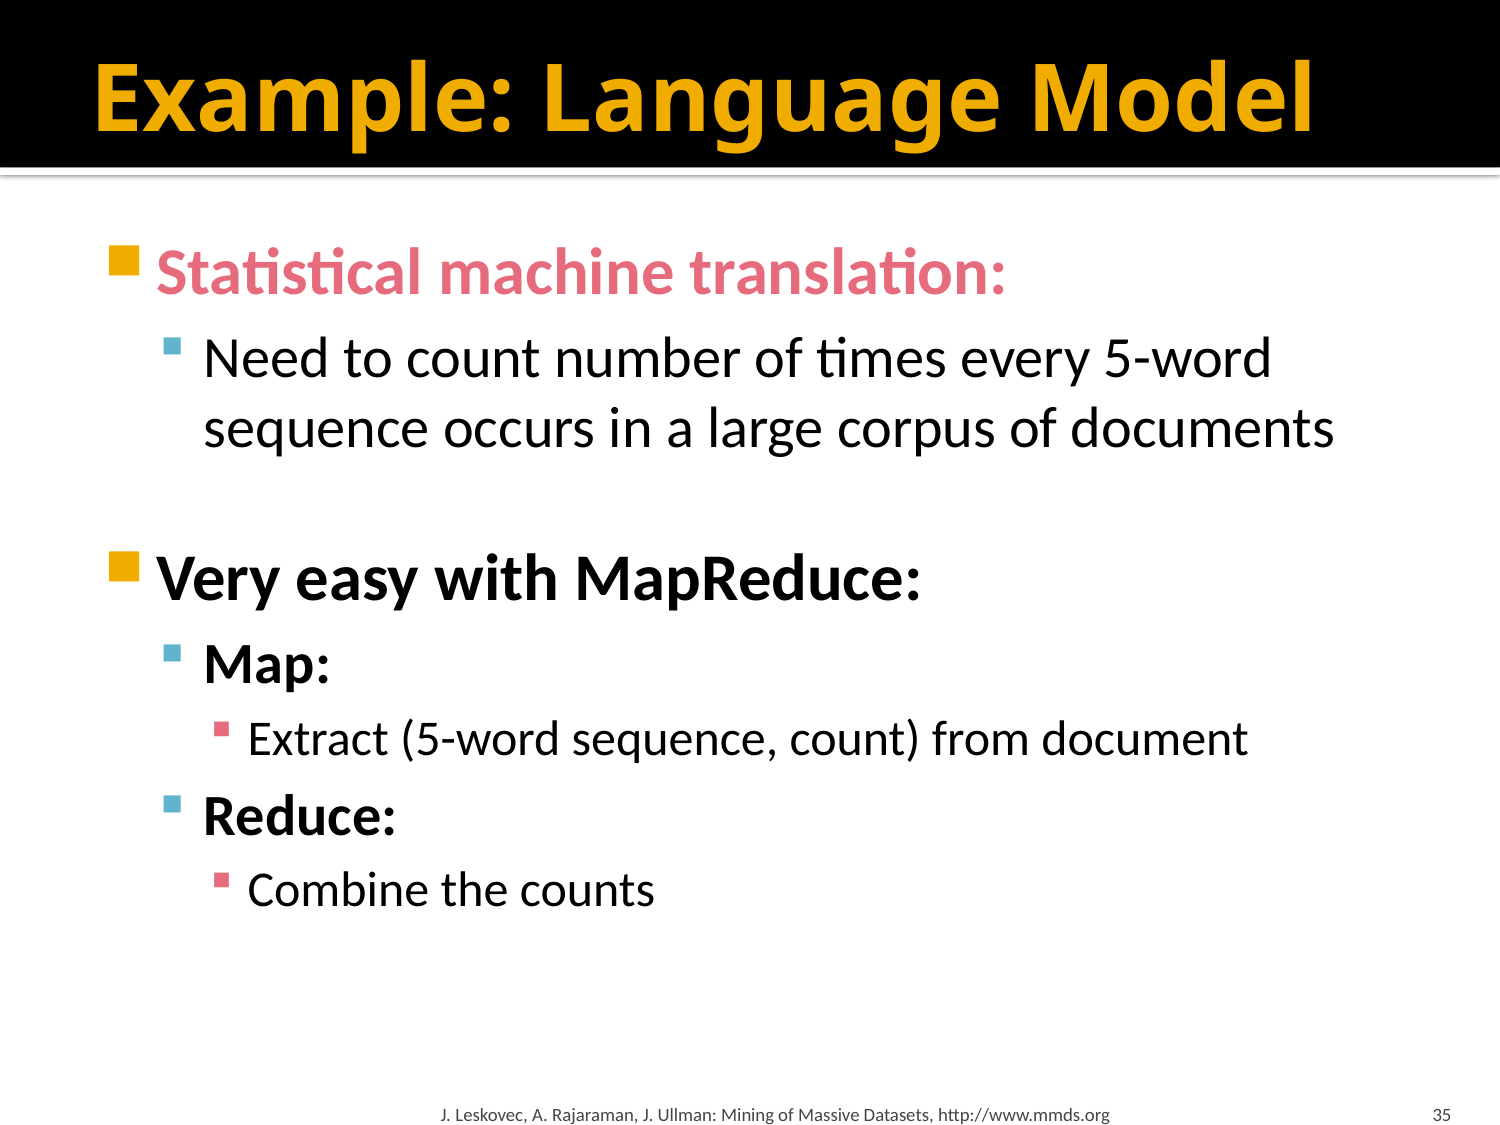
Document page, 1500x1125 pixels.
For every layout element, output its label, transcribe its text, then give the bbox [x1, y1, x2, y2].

list Statistical machine translation: Need to count number of times every 5-word sequence occurs in a large corpus of documents Very easy with MapReduce: Map: Extract (5-word sequence, count) from document Reduce: Combine the counts [75, 212, 1425, 1075]
title Example: Language Model [75, 12, 1425, 175]
footer J. Leskovec, A. Rajaraman, J. Ullman: Mining of Massive Datasets, http://www.mmds.org [433, 1080, 1337, 1125]
slide_number 35 [1345, 1080, 1467, 1125]
